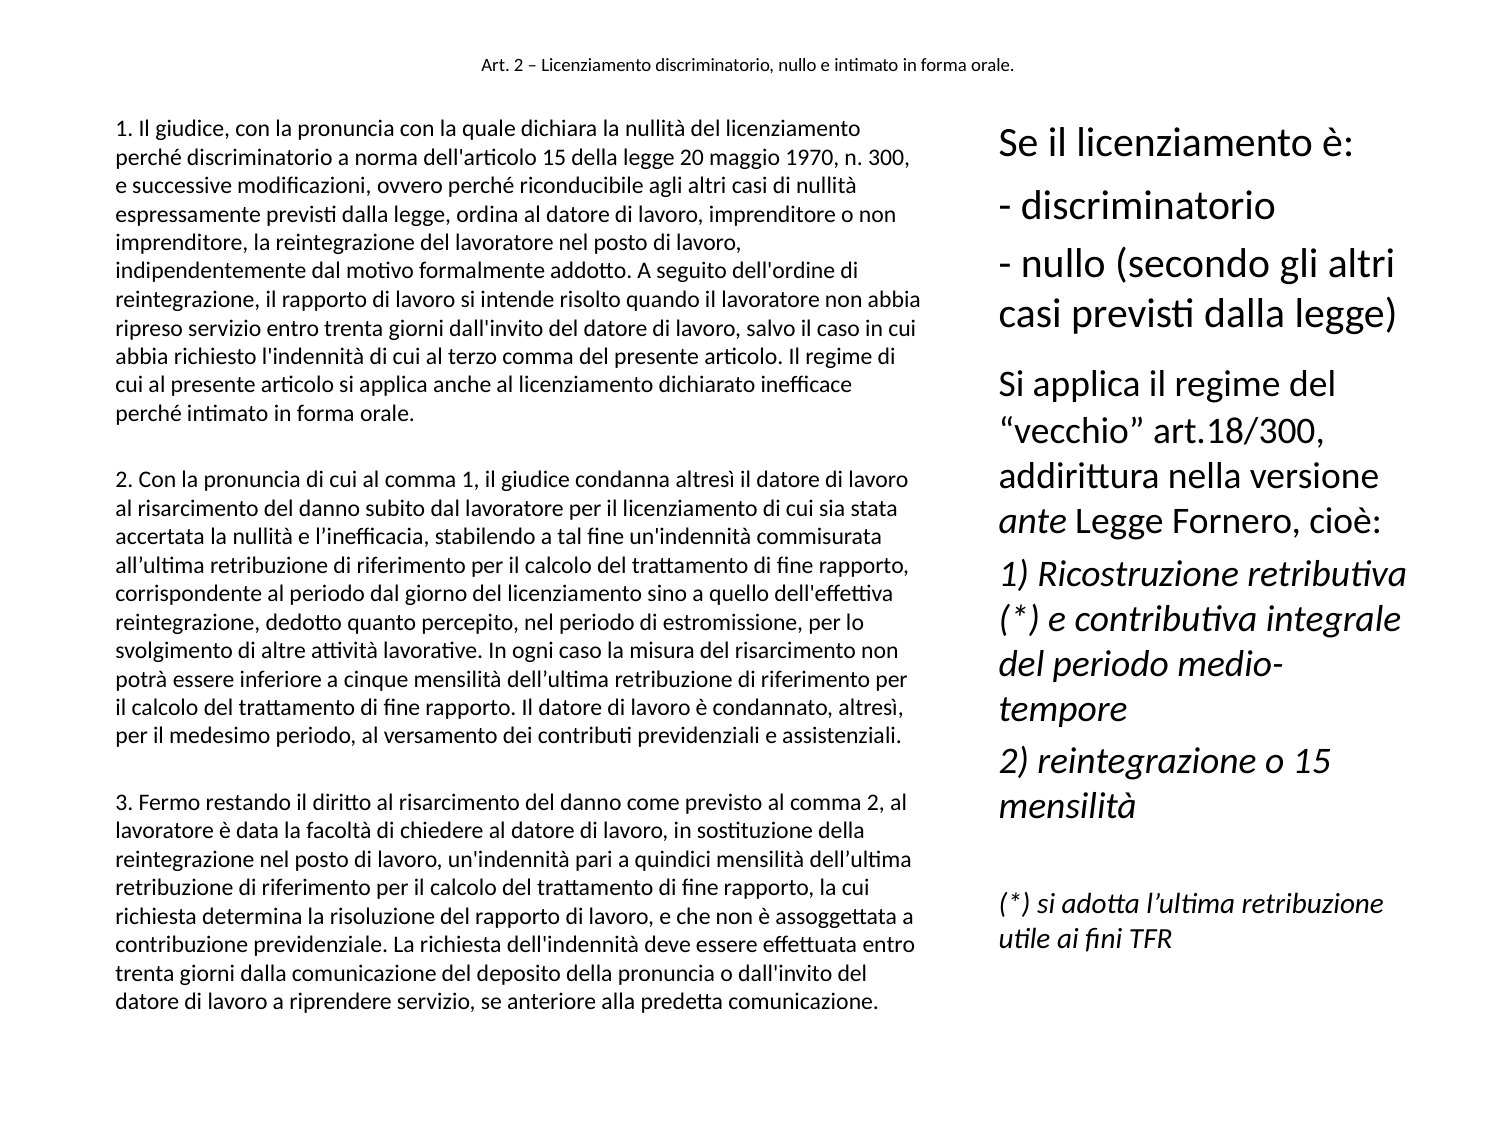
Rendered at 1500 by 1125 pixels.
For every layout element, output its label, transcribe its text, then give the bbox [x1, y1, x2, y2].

list Se il licenziamento è: - discriminatorio - nullo (secondo gli altri casi previsti dalla legge) Si applica il regime del “vecchio” art.18/300, addirittura nella versione ante Legge Fornero, cioè: 1) Ricostruzione retributiva (*) e contributiva integrale del periodo medio-tempore 2) reintegrazione o 15 mensilità (*) si adotta l’ultima retribuzione utile ai fini TFR [927, 82, 1425, 1005]
title Art. 2 – Licenziamento discriminatorio, nullo e intimato in forma orale. [75, 45, 1425, 105]
list 1. Il giudice, con la pronuncia con la quale dichiara la nullità del licenziamento perché discriminatorio a norma dell'articolo 15 della legge 20 maggio 1970, n. 300, e successive modificazioni, ovvero perché riconducibile agli altri casi di nullità espressamente previsti dalla legge, ordina al datore di lavoro, imprenditore o non imprenditore, la reintegrazione del lavoratore nel posto di lavoro, indipendentemente dal motivo formalmente addotto. A seguito dell'ordine di reintegrazione, il rapporto di lavoro si intende risolto quando il lavoratore non abbia ripreso servizio entro trenta giorni dall'invito del datore di lavoro, salvo il caso in cui abbia richiesto l'indennità di cui al terzo comma del presente articolo. Il regime di cui al presente articolo si applica anche al licenziamento dichiarato inefficace perché intimato in forma orale. 2. Con la pronuncia di cui al comma 1, il giudice condanna altresì il datore di lavoro al risarcimento del danno subito dal lavoratore per il licenziamento di cui sia stata accertata la nullità e l’inefficacia, stabilendo a tal fine un'indennità commisurata all’ultima retribuzione di riferimento per il calcolo del trattamento di fine rapporto, corrispondente al periodo dal giorno del licenziamento sino a quello dell'effettiva reintegrazione, dedotto quanto percepito, nel periodo di estromissione, per lo svolgimento di altre attività lavorative. In ogni caso la misura del risarcimento non potrà essere inferiore a cinque mensilità dell’ultima retribuzione di riferimento per il calcolo del trattamento di fine rapporto. Il datore di lavoro è condannato, altresì, per il medesimo periodo, al versamento dei contributi previdenziali e assistenziali. 3. Fermo restando il diritto al risarcimento del danno come previsto al comma 2, al lavoratore è data la facoltà di chiedere al datore di lavoro, in sostituzione della reintegrazione nel posto di lavoro, un'indennità pari a quindici mensilità dell’ultima retribuzione di riferimento per il calcolo del trattamento di fine rapporto, la cui richiesta determina la risoluzione del rapporto di lavoro, e che non è assoggettata a contribuzione previdenziale. La richiesta dell'indennità deve essere effettuata entro trenta giorni dalla comunicazione del deposito della pronuncia o dall'invito del datore di lavoro a riprendere servizio, se anteriore alla predetta comunicazione. [46, 105, 939, 1090]
